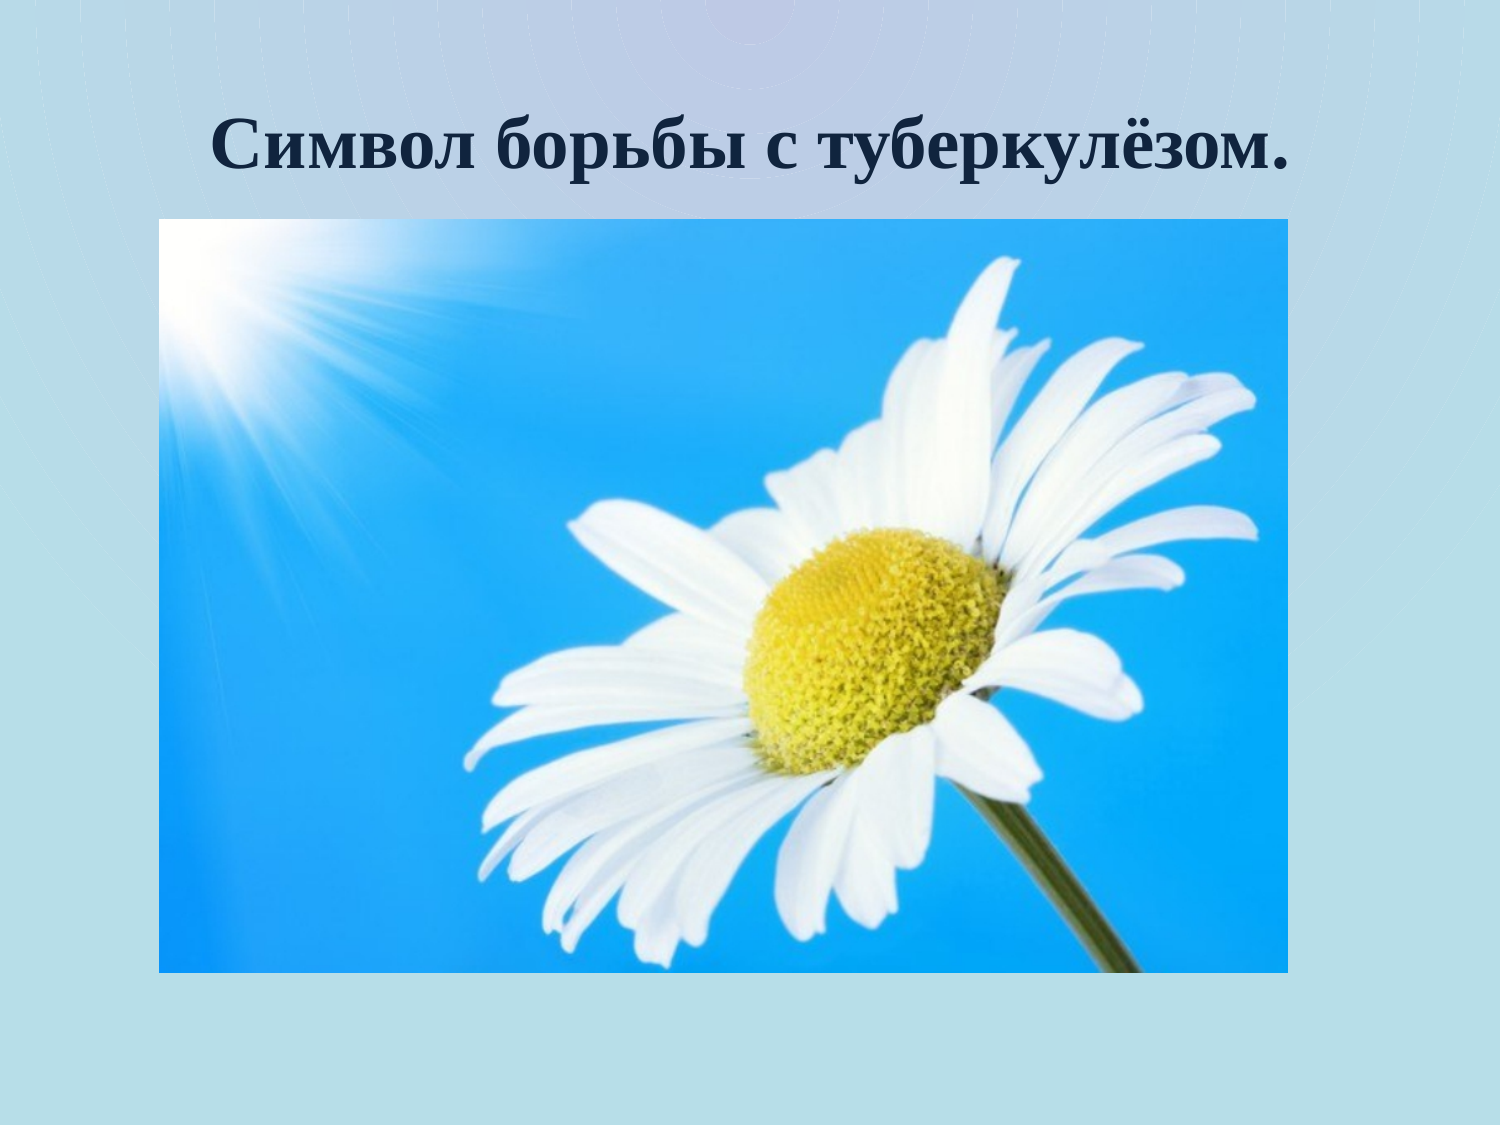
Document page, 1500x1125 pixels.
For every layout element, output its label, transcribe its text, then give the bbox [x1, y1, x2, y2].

title Символ борьбы с туберкулёзом. [75, 45, 1425, 233]
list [159, 219, 1289, 973]
